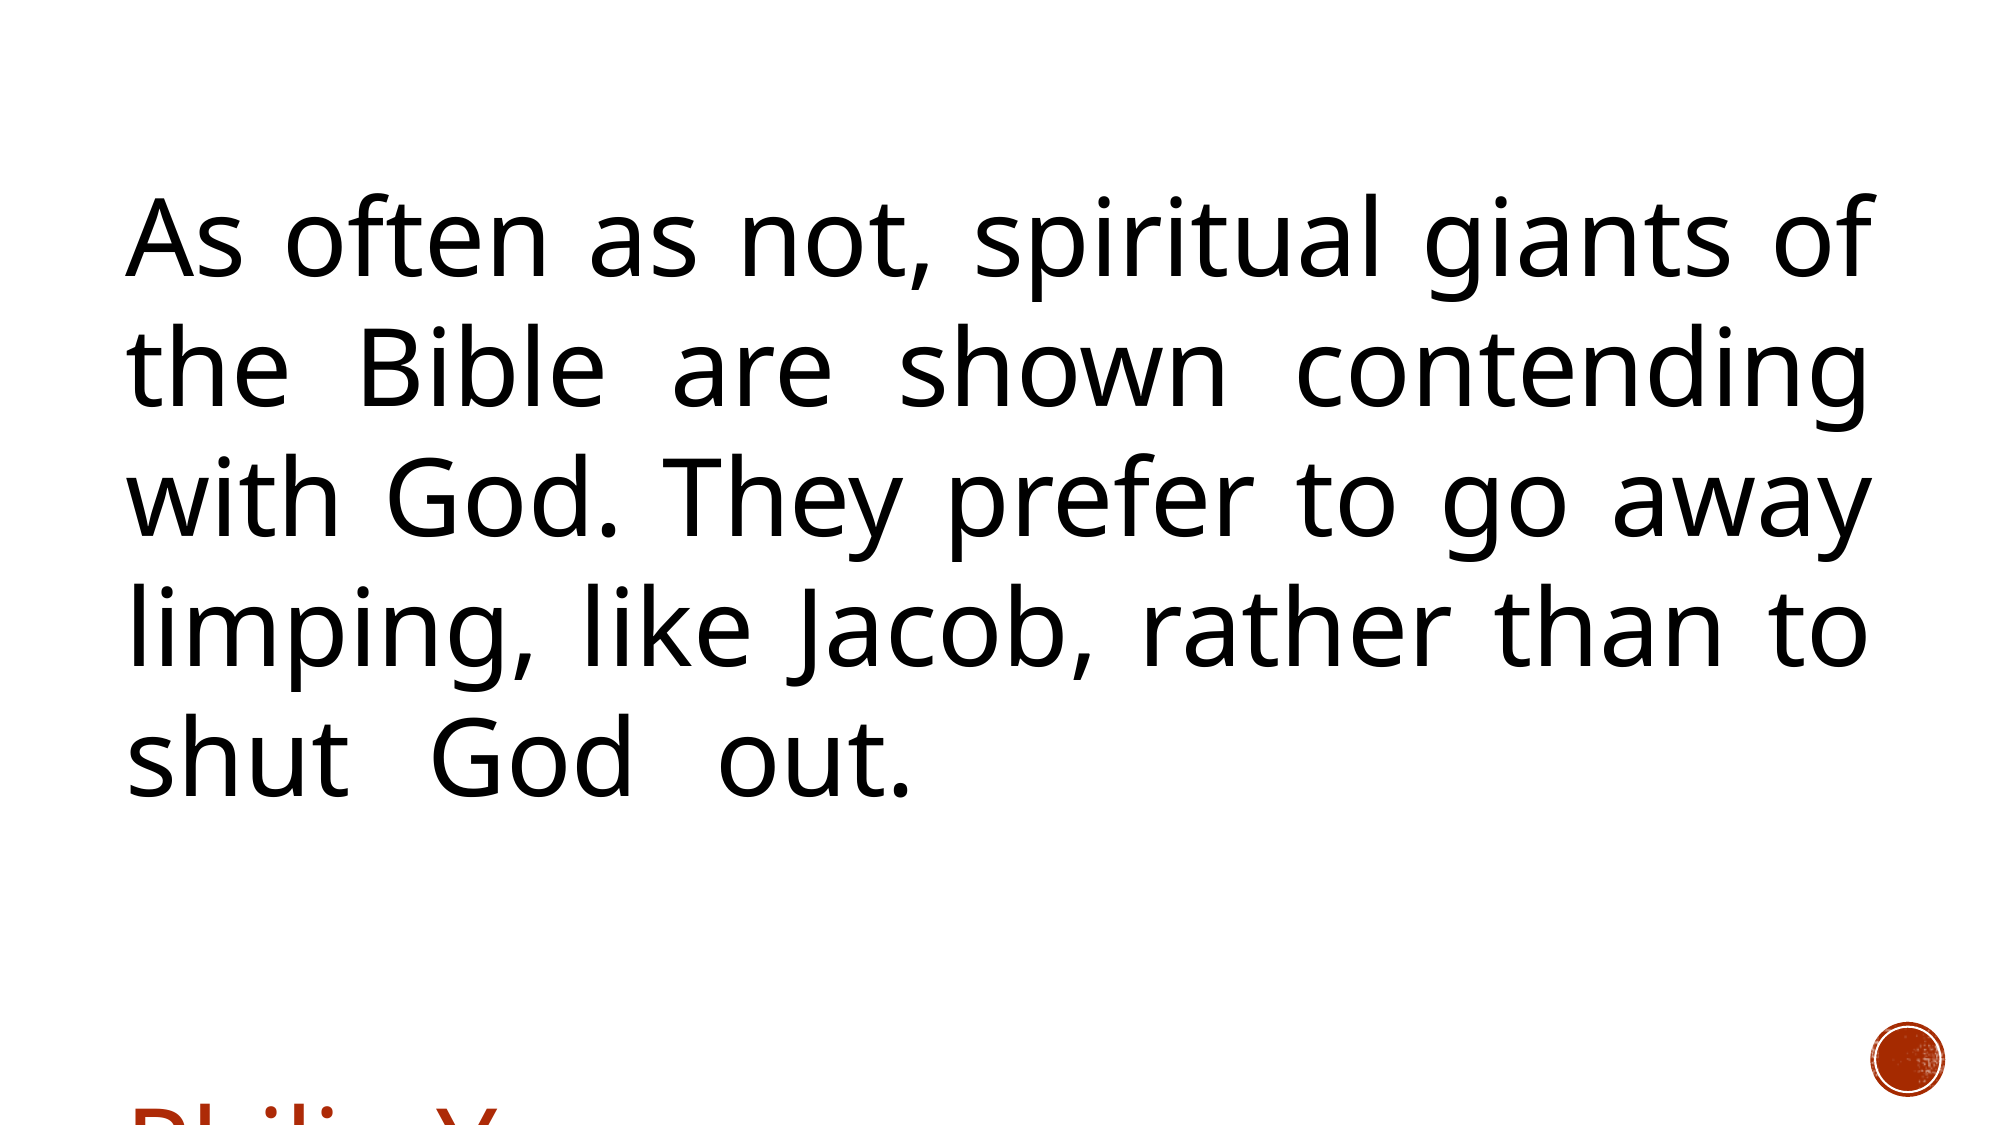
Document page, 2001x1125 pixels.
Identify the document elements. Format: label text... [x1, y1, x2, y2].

text_box As often as not, spiritual giants of the Bible are shown contending with God. They prefer to go away limping, like Jacob, rather than to shut God out. Philip Yancey [110, 161, 1889, 1125]
